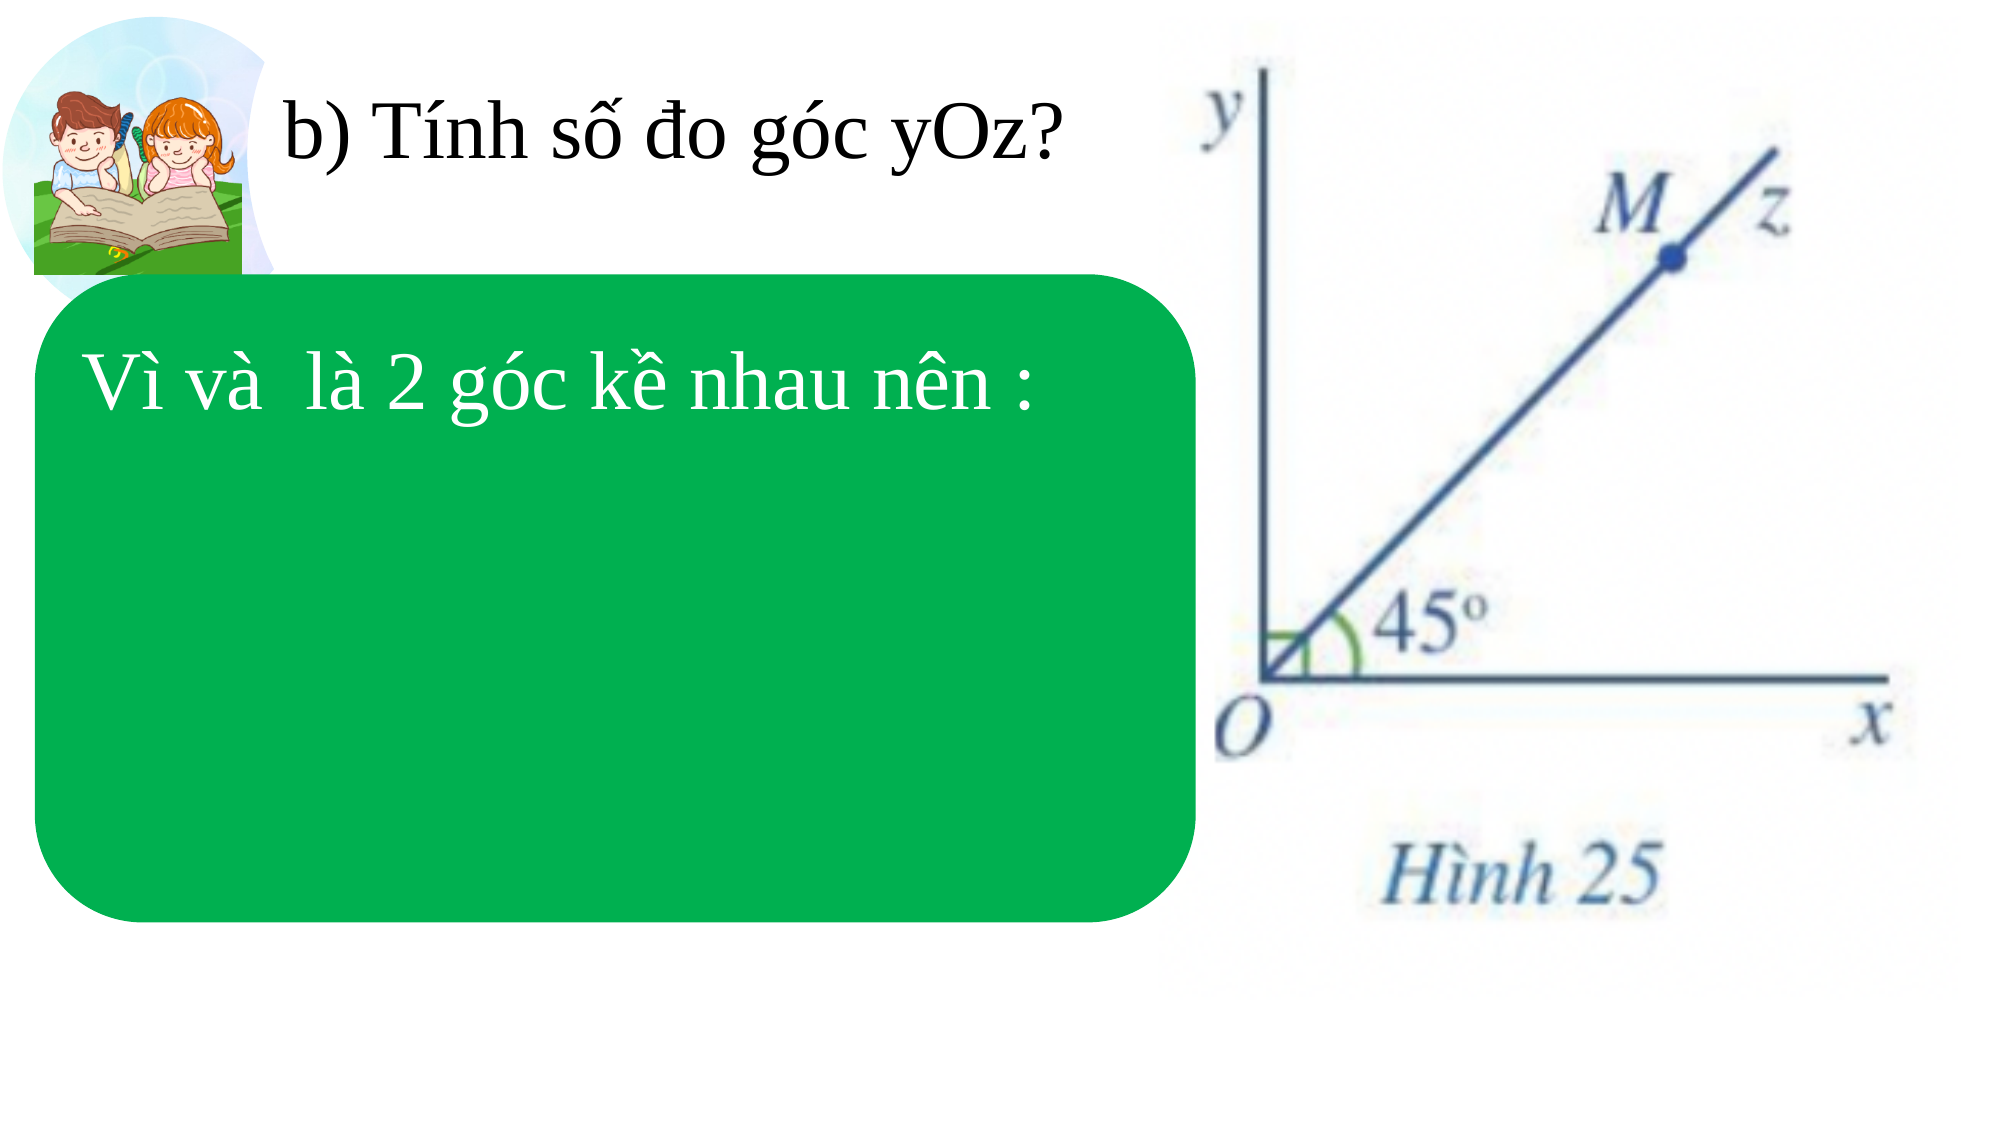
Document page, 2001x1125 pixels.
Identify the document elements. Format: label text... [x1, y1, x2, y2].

picture [1158, 16, 1961, 1000]
picture [2, 16, 274, 326]
text_box b) Tính số đo góc yOz? [274, 67, 1158, 183]
